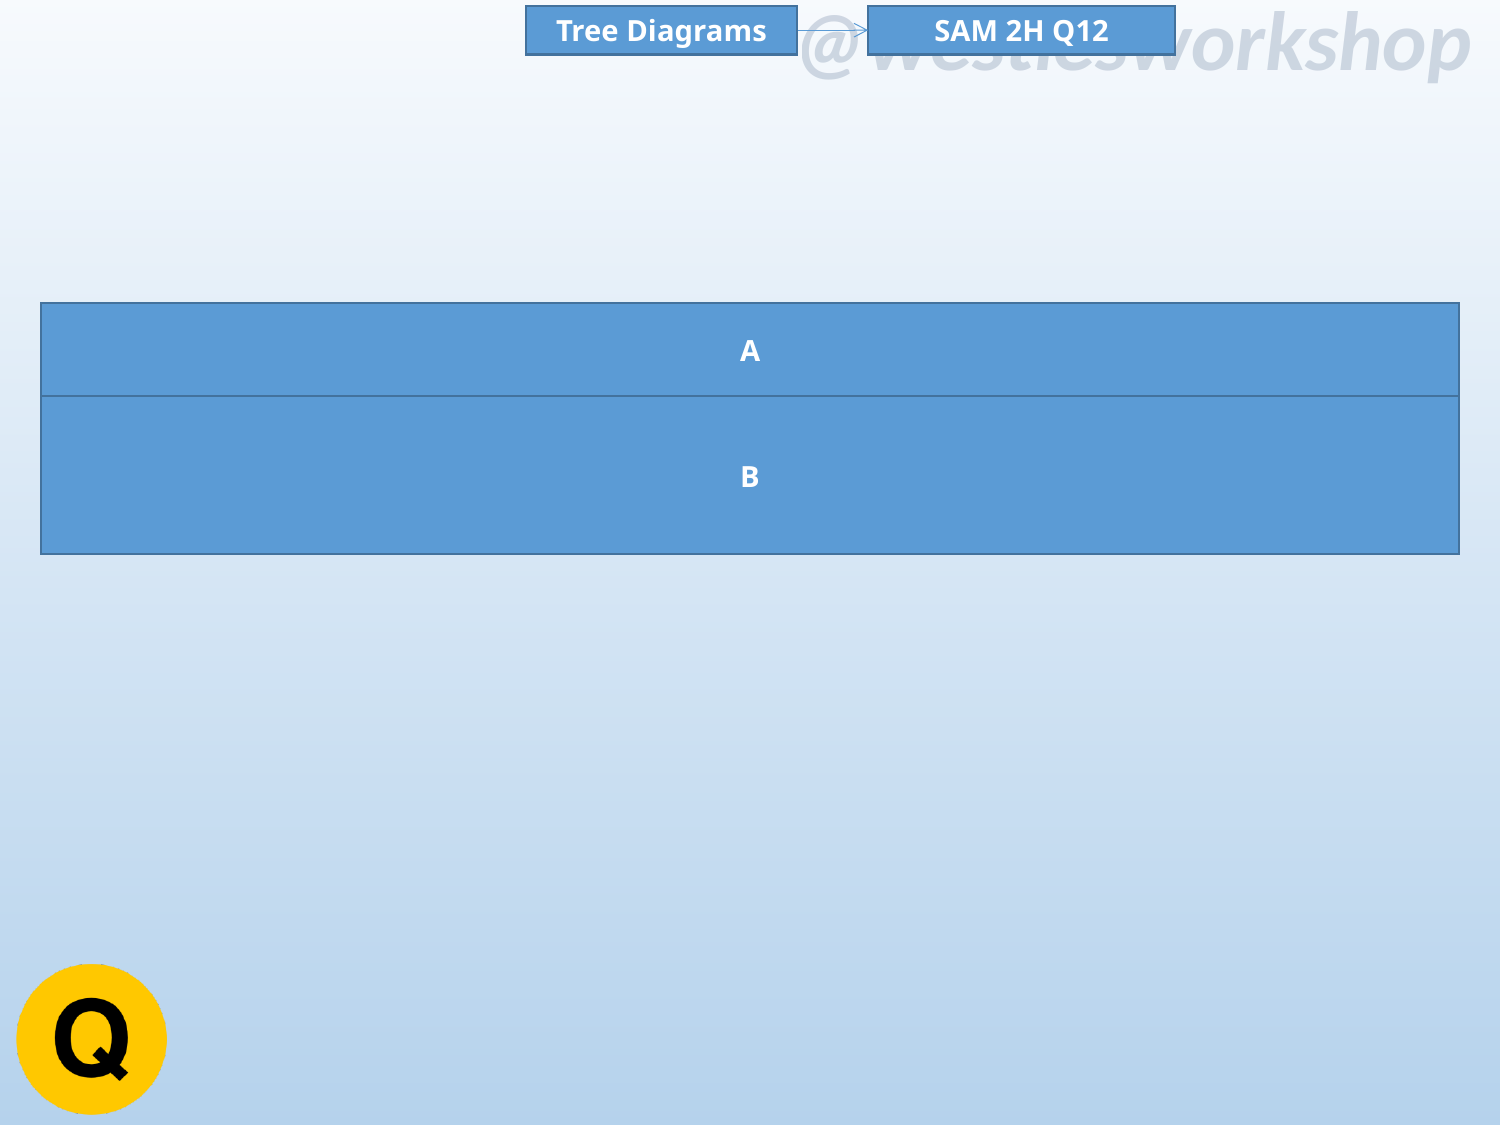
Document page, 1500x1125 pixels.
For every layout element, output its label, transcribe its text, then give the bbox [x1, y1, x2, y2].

picture [41, 302, 1459, 555]
text_box Tree Diagrams [525, 5, 798, 56]
picture [0, 940, 191, 1125]
text_box SAM 2H Q12 [867, 5, 1176, 56]
